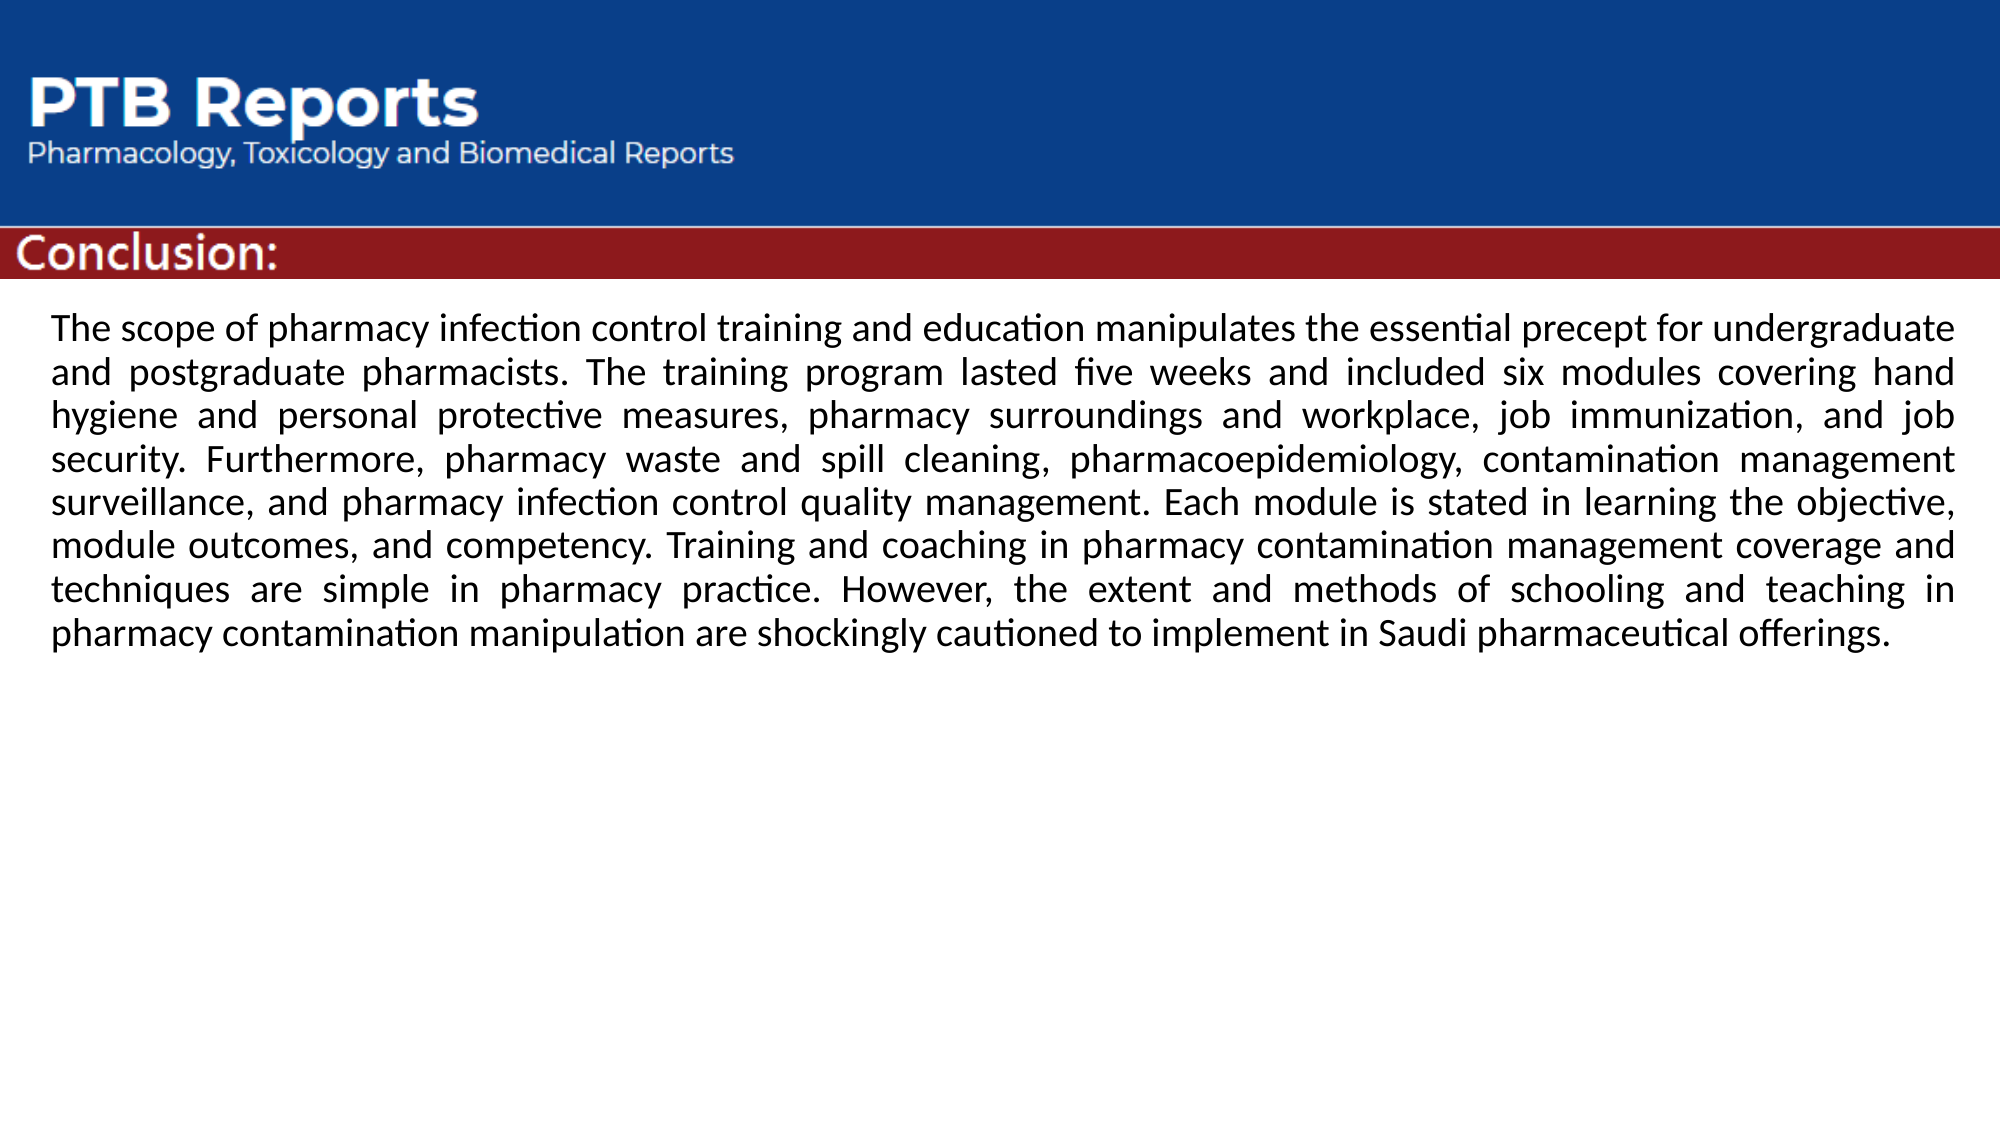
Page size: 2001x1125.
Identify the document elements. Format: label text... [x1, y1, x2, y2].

picture [0, 0, 2000, 279]
list The scope of pharmacy infection control training and education manipulates the essential precept for undergraduate and postgraduate pharmacists. The training program lasted five weeks and included six modules covering hand hygiene and personal protective measures, pharmacy surroundings and workplace, job immunization, and job security. Furthermore, pharmacy waste and spill cleaning, pharmacoepidemiology, contamination management surveillance, and pharmacy infection control quality management. Each module is stated in learning the objective, module outcomes, and competency. Training and coaching in pharmacy contamination management coverage and techniques are simple in pharmacy practice. However, the extent and methods of schooling and teaching in pharmacy contamination manipulation are shockingly cautioned to implement in Saudi pharmaceutical offerings. [35, 299, 1974, 705]
